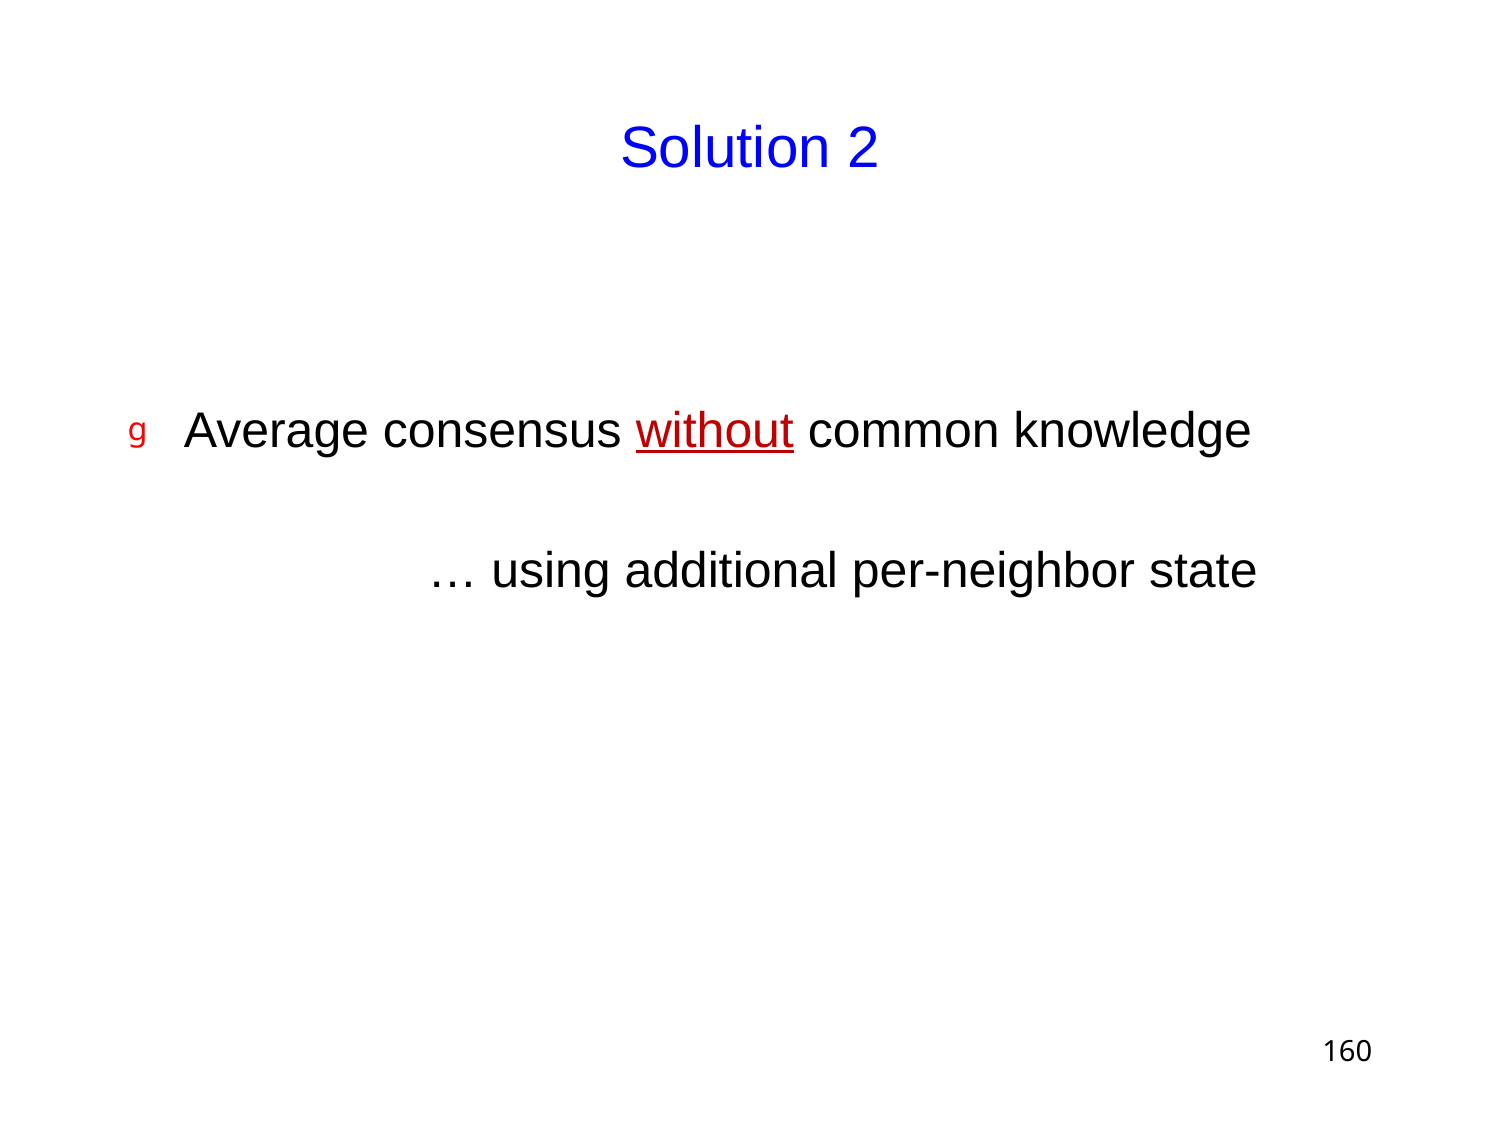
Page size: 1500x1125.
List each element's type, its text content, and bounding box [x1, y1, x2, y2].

slide_number 160 [1074, 1024, 1388, 1101]
title Solution 2 [112, 49, 1388, 238]
list Average consensus without common knowledge … using additional per-neighbor state [112, 249, 1379, 1001]
